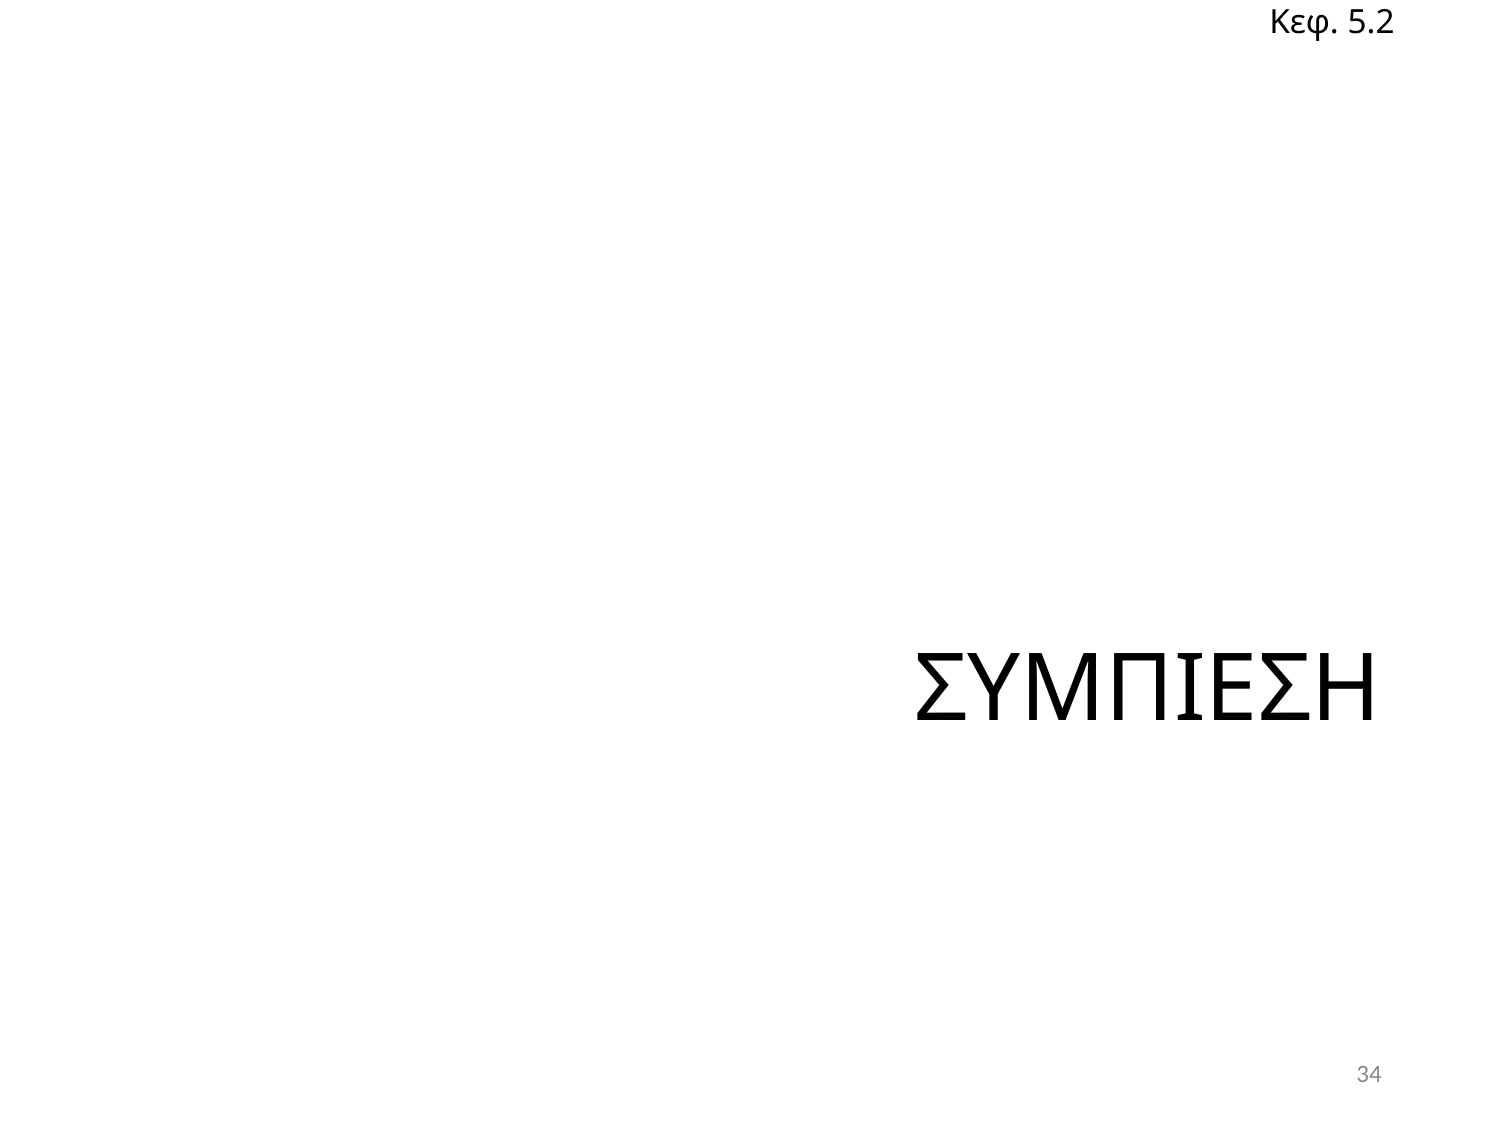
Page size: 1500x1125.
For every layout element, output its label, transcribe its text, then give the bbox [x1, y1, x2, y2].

text_box Κεφ. 5.2 [1254, 0, 1410, 48]
slide_number 34 [1059, 1042, 1397, 1103]
title ΣΥΜΠΙΕΣΗ [102, 280, 1397, 749]
